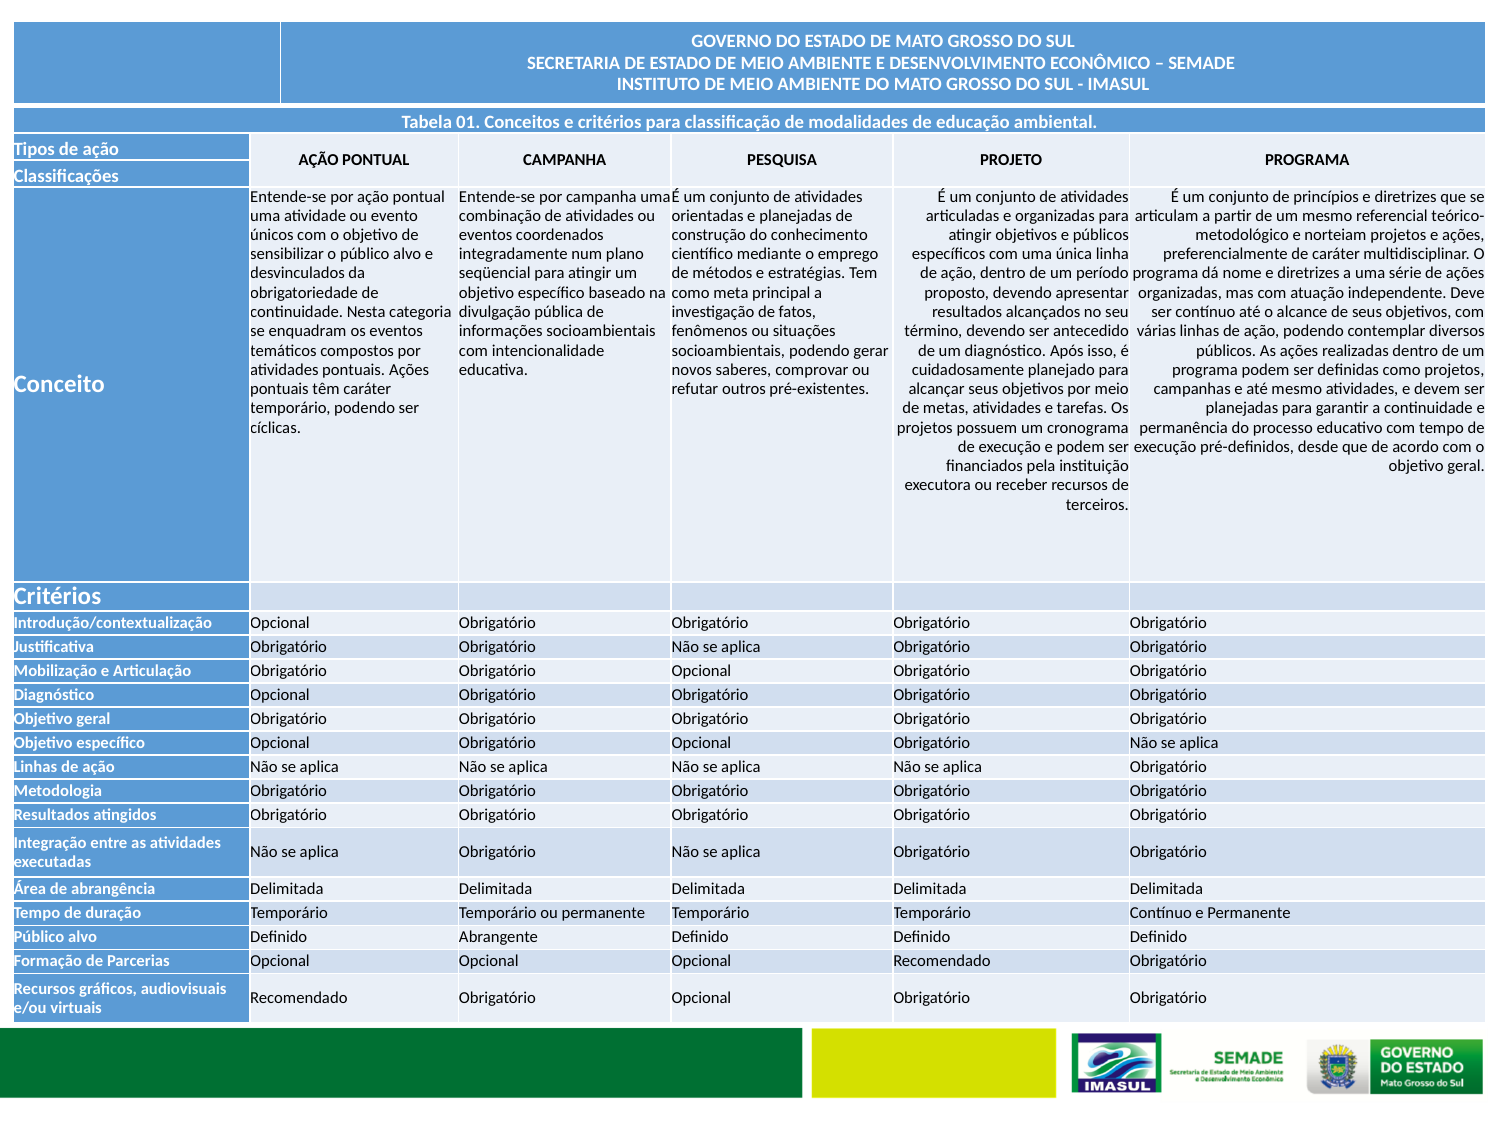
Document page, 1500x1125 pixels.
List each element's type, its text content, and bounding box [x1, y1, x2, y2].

table_cell Obrigatório [1130, 636, 1485, 658]
table_cell Temporário [251, 902, 458, 925]
table_cell Obrigatório [459, 660, 670, 682]
table_cell Obrigatório [894, 804, 1129, 827]
table_cell Obrigatório [459, 732, 670, 754]
table_cell Obrigatório [459, 974, 670, 1022]
table_cell [1130, 583, 1485, 610]
table_cell Delimitada [894, 878, 1129, 900]
table_cell Obrigatório [672, 708, 892, 730]
table_cell [672, 583, 892, 610]
table_cell Obrigatório [894, 974, 1129, 1022]
table_cell Opcional [459, 950, 670, 973]
table_cell Tempo de duração [14, 902, 249, 925]
table_cell Não se aplica [894, 756, 1129, 778]
table_cell Obrigatório [672, 684, 892, 706]
table_cell PESQUISA [672, 134, 892, 186]
table_cell É um conjunto de princípios e diretrizes que se articulam a partir de um mesmo referencial teórico-metodológico e norteiam projetos e ações, preferencialmente de caráter multidisciplinar. O programa dá nome e diretrizes a uma série de ações organizadas, mas com atuação independente. Deve ser contínuo até o alcance de seus objetivos, com várias linhas de ação, podendo contemplar diversos públicos. As ações realizadas dentro de um programa podem ser definidas como projetos, campanhas e até mesmo atividades, e devem ser planejadas para garantir a continuidade e permanência do processo educativo com tempo de execução pré-definidos, desde que de acordo com o objetivo geral. [1130, 188, 1485, 581]
table_cell Obrigatório [459, 708, 670, 730]
table_cell Obrigatório [1130, 950, 1485, 973]
table_cell Recomendado [894, 950, 1129, 973]
table_cell Temporário ou permanente [459, 902, 670, 925]
table_cell Delimitada [459, 878, 670, 900]
table_cell Obrigatório [251, 660, 458, 682]
table_cell Obrigatório [1130, 828, 1485, 876]
table_cell Contínuo e Permanente [1130, 902, 1485, 925]
table_cell Obrigatório [459, 804, 670, 827]
table_cell Conceito [14, 188, 249, 581]
table_cell [459, 583, 670, 610]
table_cell Resultados atingidos [14, 804, 249, 827]
table_cell Opcional [672, 974, 892, 1022]
table_cell PROGRAMA [1130, 134, 1485, 186]
table_cell Justificativa [14, 636, 249, 658]
table_cell Obrigatório [1130, 684, 1485, 706]
table_cell Obrigatório [672, 780, 892, 802]
table_cell Obrigatório [251, 636, 458, 658]
table_cell Opcional [251, 950, 458, 973]
table_cell Obrigatório [459, 780, 670, 802]
table_cell Obrigatório [459, 828, 670, 876]
table_cell Obrigatório [894, 660, 1129, 682]
table_header GOVERNO DO ESTADO DE MATO GROSSO DO SUL SECRETARIA DE ESTADO DE MEIO AMBIENTE E DESENVOLVIMENTO ECONÔMICO – SEMADE INSTITUTO DE MEIO AMBIENTE DO MATO GROSSO DO SUL - IMASUL [281, 22, 1485, 103]
table_cell Delimitada [672, 878, 892, 900]
table_cell Público alvo [14, 926, 249, 949]
table_cell AÇÃO PONTUAL [251, 134, 458, 186]
picture [0, 996, 1500, 1125]
table_cell Definido [672, 926, 892, 949]
table_cell Temporário [672, 902, 892, 925]
table_cell Opcional [251, 612, 458, 634]
table_cell Entende-se por campanha uma combinação de atividades ou eventos coordenados integradamente num plano seqüencial para atingir um objetivo específico baseado na divulgação pública de informações socioambientais com intencionalidade educativa. [459, 188, 670, 581]
table_cell Não se aplica [251, 756, 458, 778]
table_cell Obrigatório [251, 708, 458, 730]
table_cell Temporário [894, 902, 1129, 925]
table_cell Opcional [672, 950, 892, 973]
table_cell PROJETO [894, 134, 1129, 186]
table_cell Não se aplica [459, 756, 670, 778]
table_cell Não se aplica [672, 828, 892, 876]
table_cell Obrigatório [672, 612, 892, 634]
table_cell Obrigatório [894, 780, 1129, 802]
table_cell Obrigatório [1130, 660, 1485, 682]
table_cell Opcional [672, 660, 892, 682]
table_cell Formação de Parcerias [14, 950, 249, 973]
table_cell Recursos gráficos, audiovisuais e/ou virtuais [14, 974, 249, 1022]
table_cell Obrigatório [251, 804, 458, 827]
table_cell Obrigatório [894, 684, 1129, 706]
table_cell Obrigatório [1130, 974, 1485, 1022]
table_cell Obrigatório [894, 636, 1129, 658]
table_cell Obrigatório [894, 612, 1129, 634]
table_cell Obrigatório [672, 804, 892, 827]
table_cell Obrigatório [459, 684, 670, 706]
table_cell Recomendado [251, 974, 458, 1022]
table_cell Definido [894, 926, 1129, 949]
table_cell Obrigatório [459, 612, 670, 634]
table_cell Integração entre as atividades executadas [14, 828, 249, 876]
table_cell Não se aplica [1130, 732, 1485, 754]
table_cell Linhas de ação [14, 756, 249, 778]
table_cell É um conjunto de atividades orientadas e planejadas de construção do conhecimento científico mediante o emprego de métodos e estratégias. Tem como meta principal a investigação de fatos, fenômenos ou situações socioambientais, podendo gerar novos saberes, comprovar ou refutar outros pré-existentes. [672, 188, 892, 581]
table_cell Opcional [672, 732, 892, 754]
table_cell Opcional [251, 684, 458, 706]
table_cell Não se aplica [672, 756, 892, 778]
table_cell Objetivo geral [14, 708, 249, 730]
table_cell Tipos de ação [14, 134, 249, 159]
table_cell Não se aplica [251, 828, 458, 876]
table_cell Opcional [251, 732, 458, 754]
table_cell Obrigatório [1130, 804, 1485, 827]
table_cell Entende-se por ação pontual uma atividade ou evento únicos com o objetivo de sensibilizar o público alvo e desvinculados da obrigatoriedade de continuidade. Nesta categoria se enquadram os eventos temáticos compostos por atividades pontuais. Ações pontuais têm caráter temporário, podendo ser cíclicas. [251, 188, 458, 581]
table_cell Obrigatório [251, 780, 458, 802]
table_cell Definido [251, 926, 458, 949]
table_cell Metodologia [14, 780, 249, 802]
table_cell Não se aplica [672, 636, 892, 658]
table_cell Obrigatório [1130, 612, 1485, 634]
table_cell Abrangente [459, 926, 670, 949]
table_cell [894, 583, 1129, 610]
table_cell CAMPANHA [459, 134, 670, 186]
table_cell Delimitada [1130, 878, 1485, 900]
table_cell Mobilização e Articulação [14, 660, 249, 682]
table_cell Obrigatório [894, 828, 1129, 876]
table_cell Diagnóstico [14, 684, 249, 706]
table_header [14, 22, 280, 103]
table_cell É um conjunto de atividades articuladas e organizadas para atingir objetivos e públicos específicos com uma única linha de ação, dentro de um período proposto, devendo apresentar resultados alcançados no seu término, devendo ser antecedido de um diagnóstico. Após isso, é cuidadosamente planejado para alcançar seus objetivos por meio de metas, atividades e tarefas. Os projetos possuem um cronograma de execução e podem ser financiados pela instituição executora ou receber recursos de terceiros. [894, 188, 1129, 581]
table_cell Obrigatório [1130, 780, 1485, 802]
table_cell Obrigatório [1130, 756, 1485, 778]
table_cell Definido [1130, 926, 1485, 949]
table_cell Tabela 01. Conceitos e critérios para classificação de modalidades de educação ambiental. [14, 108, 1485, 132]
table_cell [251, 583, 458, 610]
table_cell Obrigatório [894, 708, 1129, 730]
table_cell Critérios [14, 583, 249, 610]
table_cell Delimitada [251, 878, 458, 900]
table_cell Obrigatório [894, 732, 1129, 754]
table_cell Obrigatório [1130, 708, 1485, 730]
table_cell Objetivo específico [14, 732, 249, 754]
table_cell Classificações [14, 161, 249, 186]
table_cell Área de abrangência [14, 878, 249, 900]
table_cell Introdução/contextualização [14, 612, 249, 634]
table_cell Obrigatório [459, 636, 670, 658]
